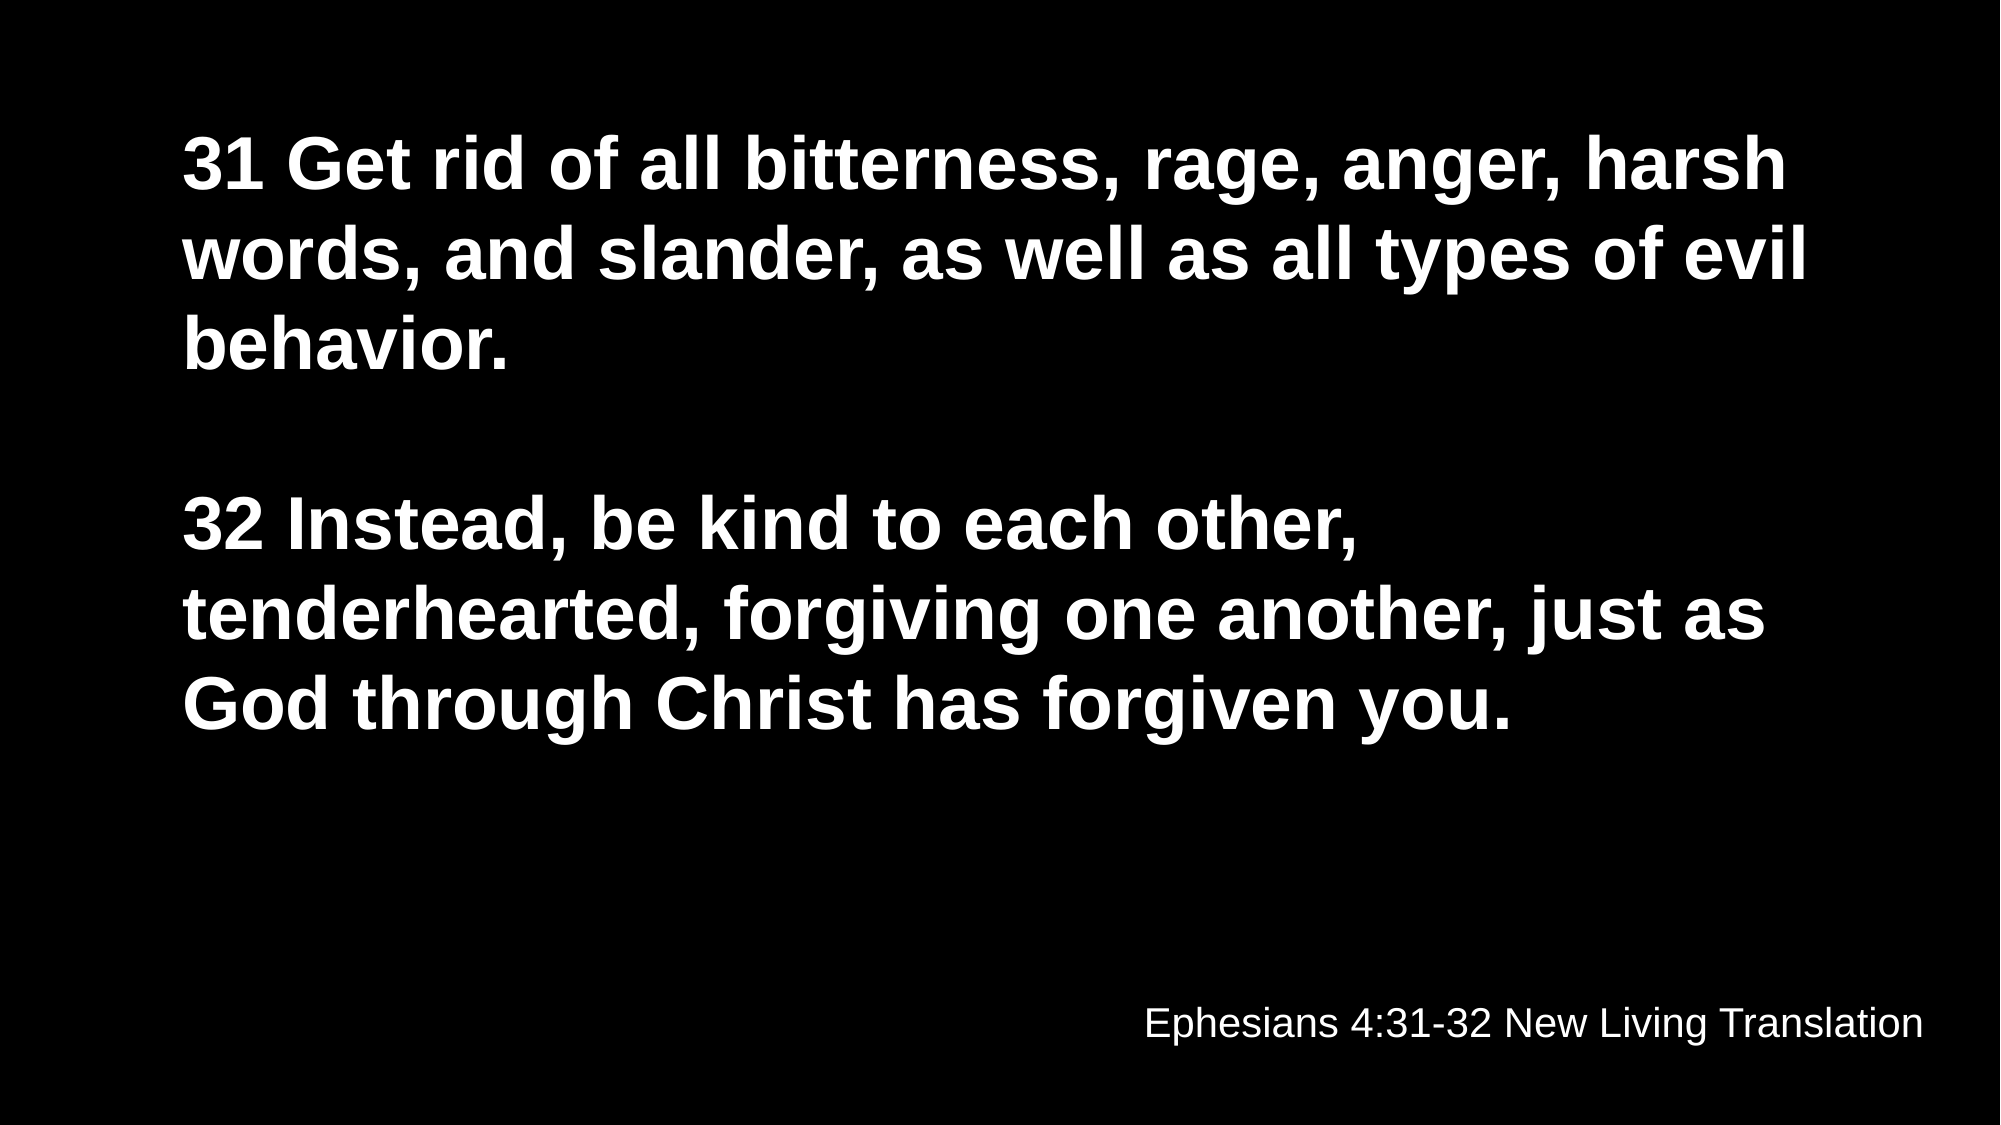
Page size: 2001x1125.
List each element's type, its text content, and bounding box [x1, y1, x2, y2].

text_box 31 Get rid of all bitterness, rage, anger, harsh words, and slander, as well as all types of evil behavior. 32 Instead, be kind to each other, tenderhearted, forgiving one another, just as God through Christ has forgiven you. [167, 107, 1860, 752]
text_box Ephesians 4:31-32 New Living Translation [1129, 988, 1940, 1053]
